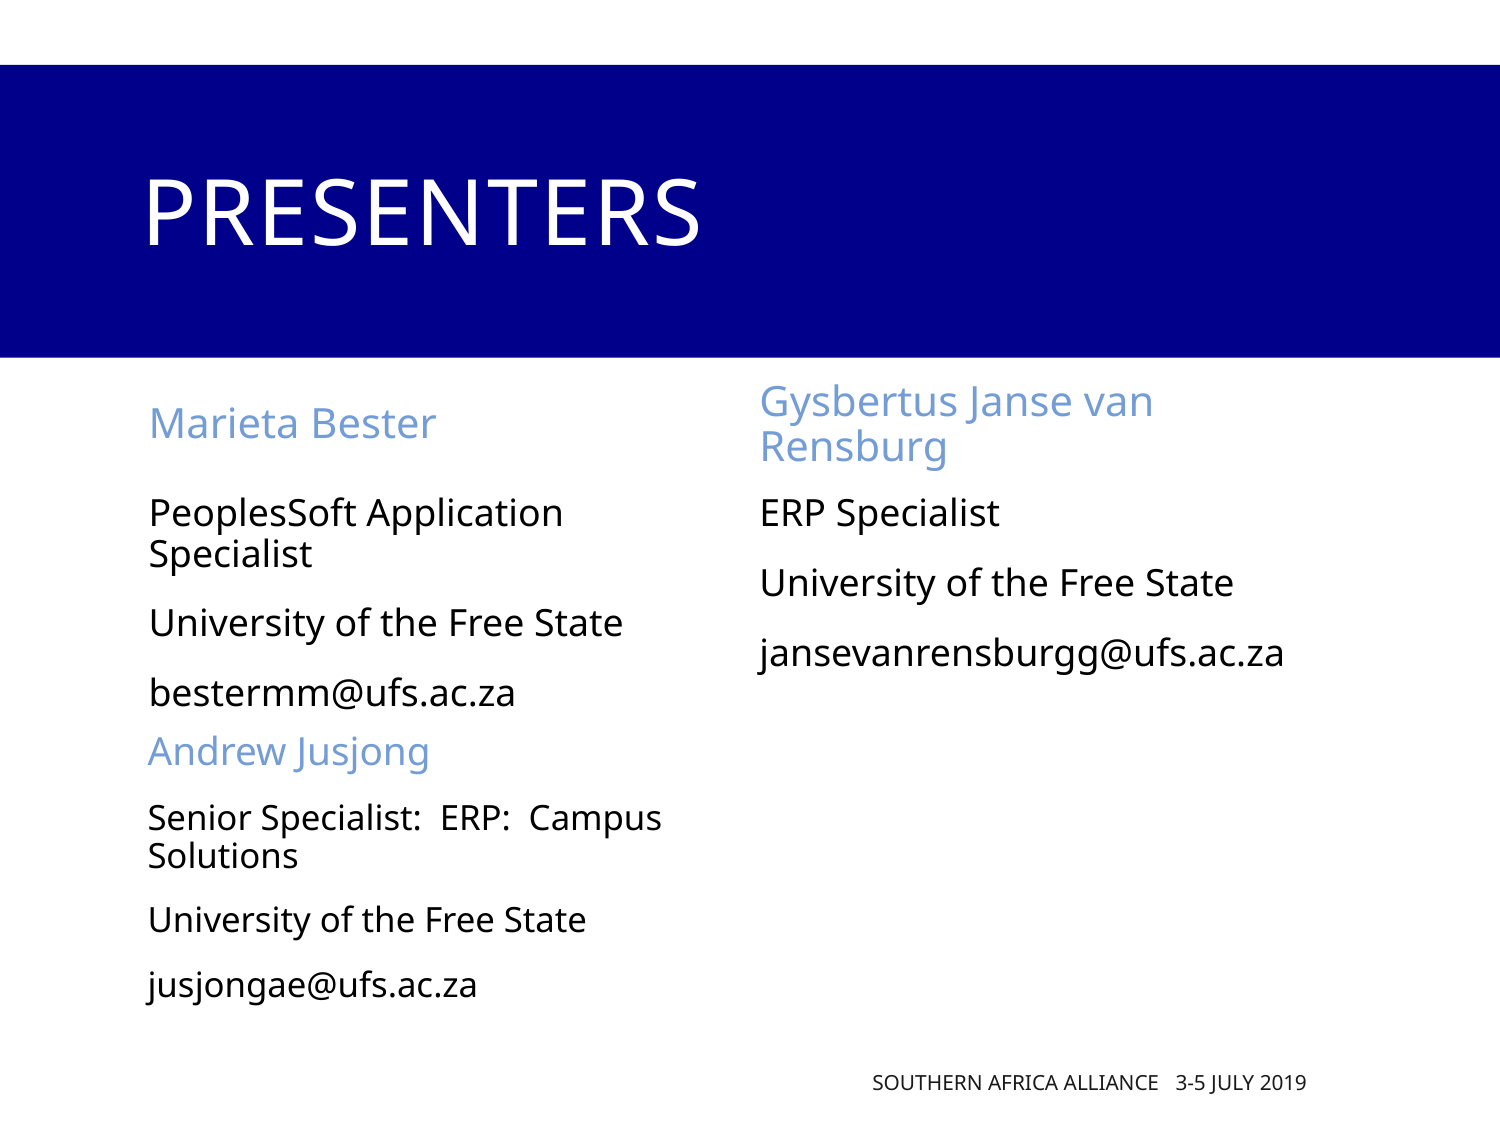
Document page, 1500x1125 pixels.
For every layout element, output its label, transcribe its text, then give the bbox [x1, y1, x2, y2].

list PeoplesSoft Application Specialist University of the Free State bestermm@ufs.ac.za [126, 486, 711, 724]
text_box [0, 64, 1500, 359]
list Marieta Bester [126, 357, 711, 486]
title presenters [126, 96, 1322, 342]
footer southern Africa Alliance 3-5 July 2019 [595, 1061, 1322, 1107]
list ERP Specialist University of the Free State jansevanrensburgg@ufs.ac.za [736, 486, 1322, 725]
text_box Andrew Jusjong Senior Specialist: ERP: Campus Solutions University of the Free State jusjongae@ufs.ac.za [125, 724, 711, 1015]
list Gysbertus Janse van Rensburg [736, 357, 1322, 486]
